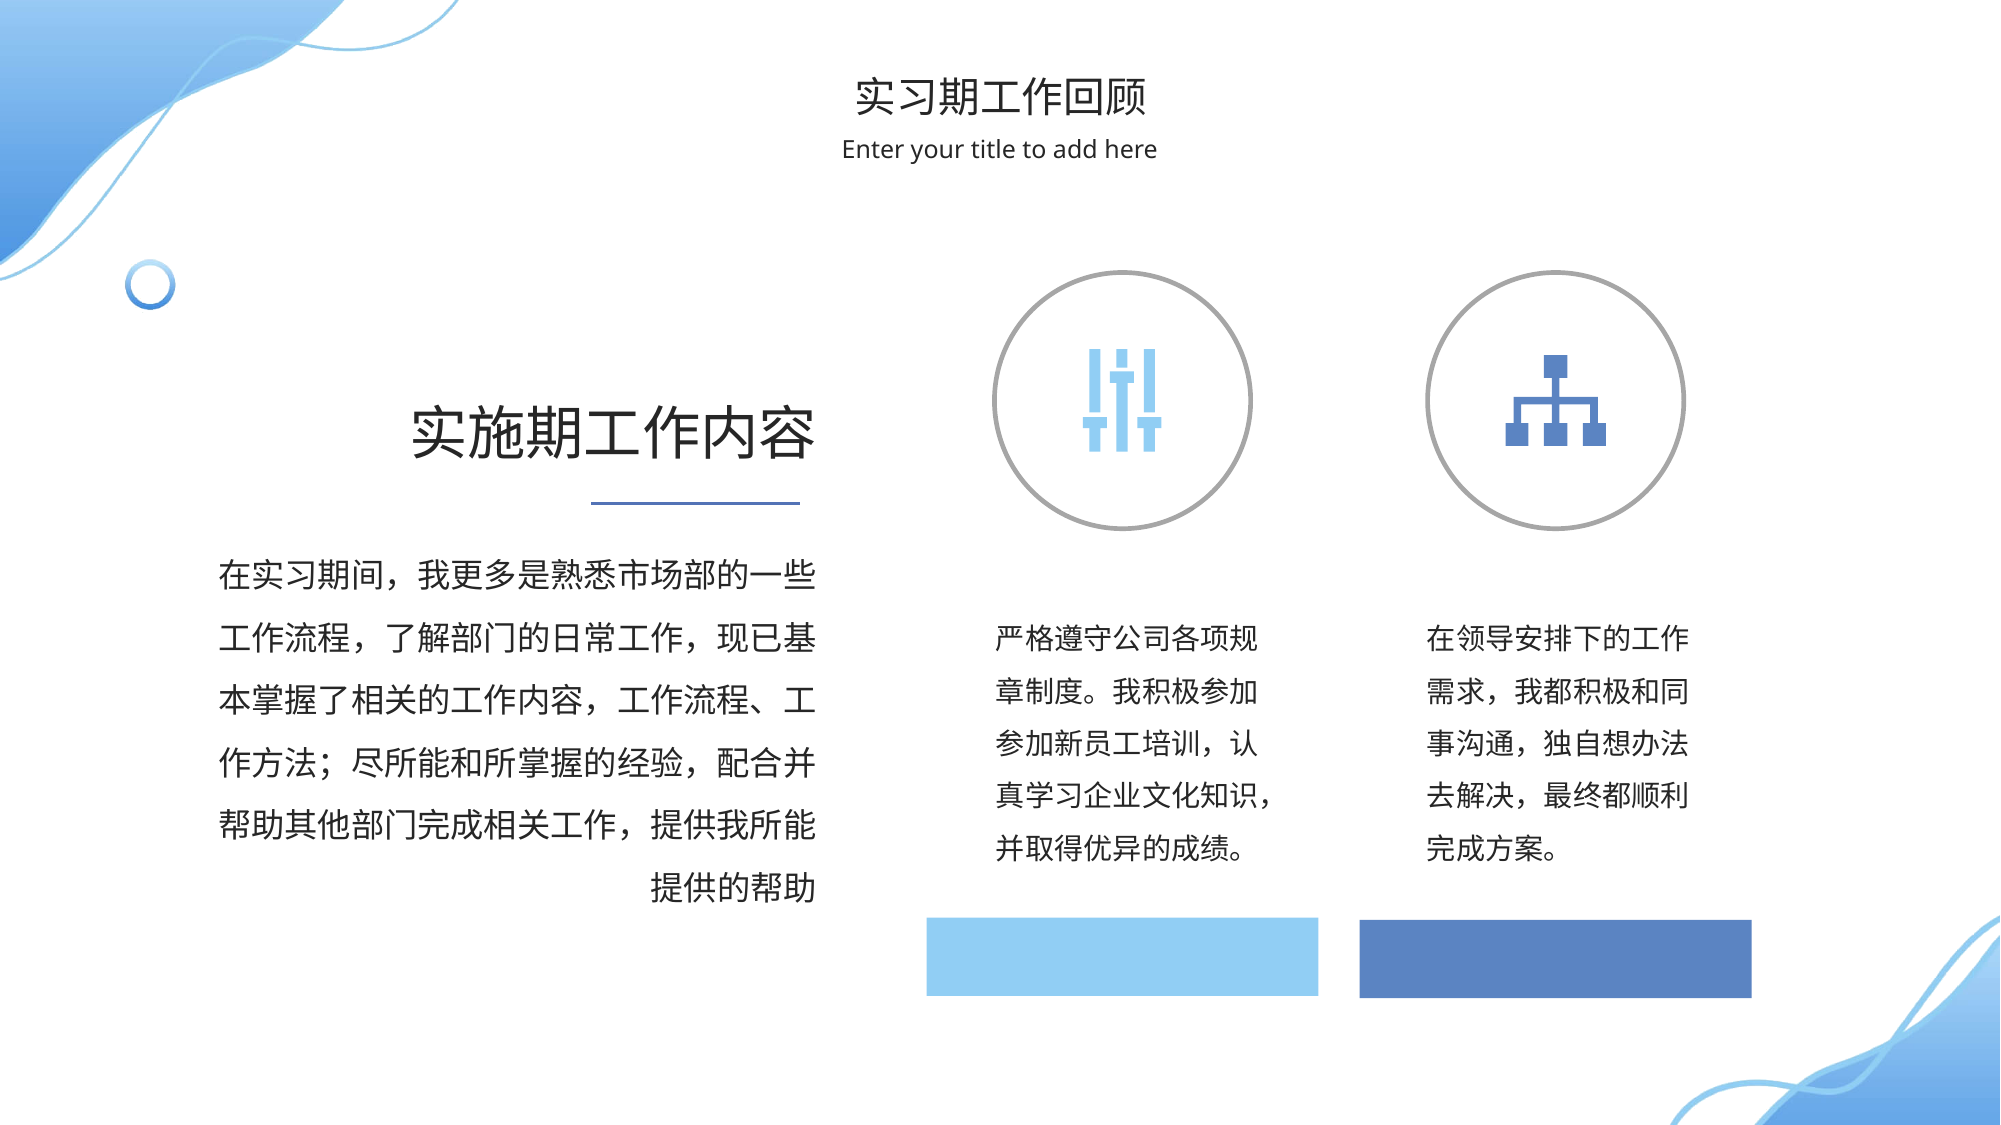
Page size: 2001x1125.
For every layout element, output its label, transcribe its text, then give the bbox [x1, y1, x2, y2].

picture [1640, 853, 2000, 1125]
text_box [798, 62, 1202, 172]
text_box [926, 395, 1319, 996]
picture [0, 0, 497, 324]
text_box 实施期工作内容 [351, 388, 832, 474]
text_box [1426, 271, 1685, 395]
text_box [993, 271, 1252, 395]
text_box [1359, 395, 1752, 999]
text_box 在实习期间，我更多是熟悉市场部的一些工作流程，了解部门的日常工作，现已基本掌握了相关的工作内容，工作流程、工作方法；尽所能和所掌握的经验，配合并帮助其他部门完成相关工作，提供我所能提供的帮助 [174, 524, 832, 915]
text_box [1082, 349, 1162, 452]
text_box [1543, 355, 1568, 395]
